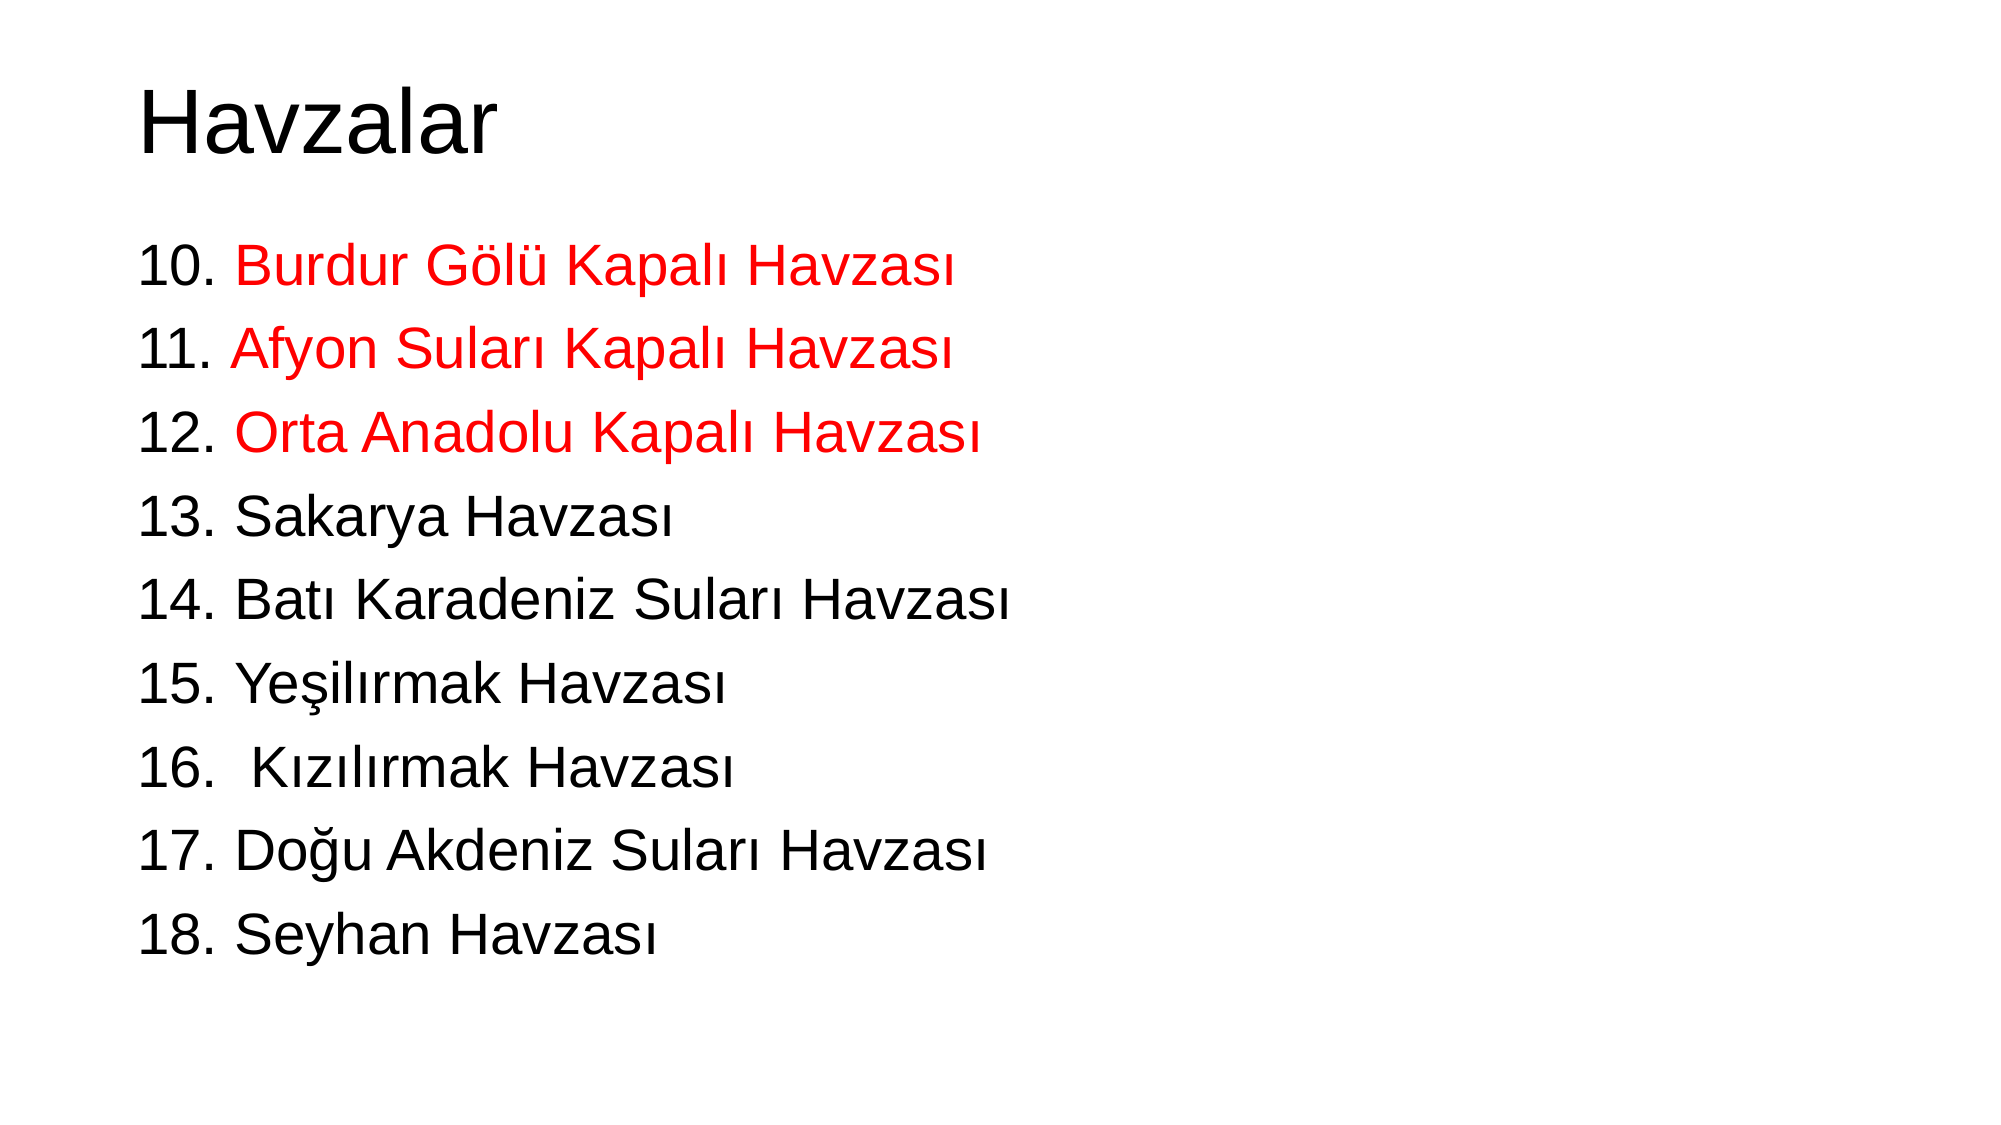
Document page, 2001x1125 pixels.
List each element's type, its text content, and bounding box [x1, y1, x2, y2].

list Burdur Gölü Kapalı Havzası Afyon Suları Kapalı Havzası Orta Anadolu Kapalı Havzası Sakarya Havzası Batı Karadeniz Suları Havzası Yeşilırmak Havzası Kızılırmak Havzası Doğu Akdeniz Suları Havzası Seyhan Havzası [122, 227, 1675, 1058]
title Havzalar [122, 45, 1675, 204]
